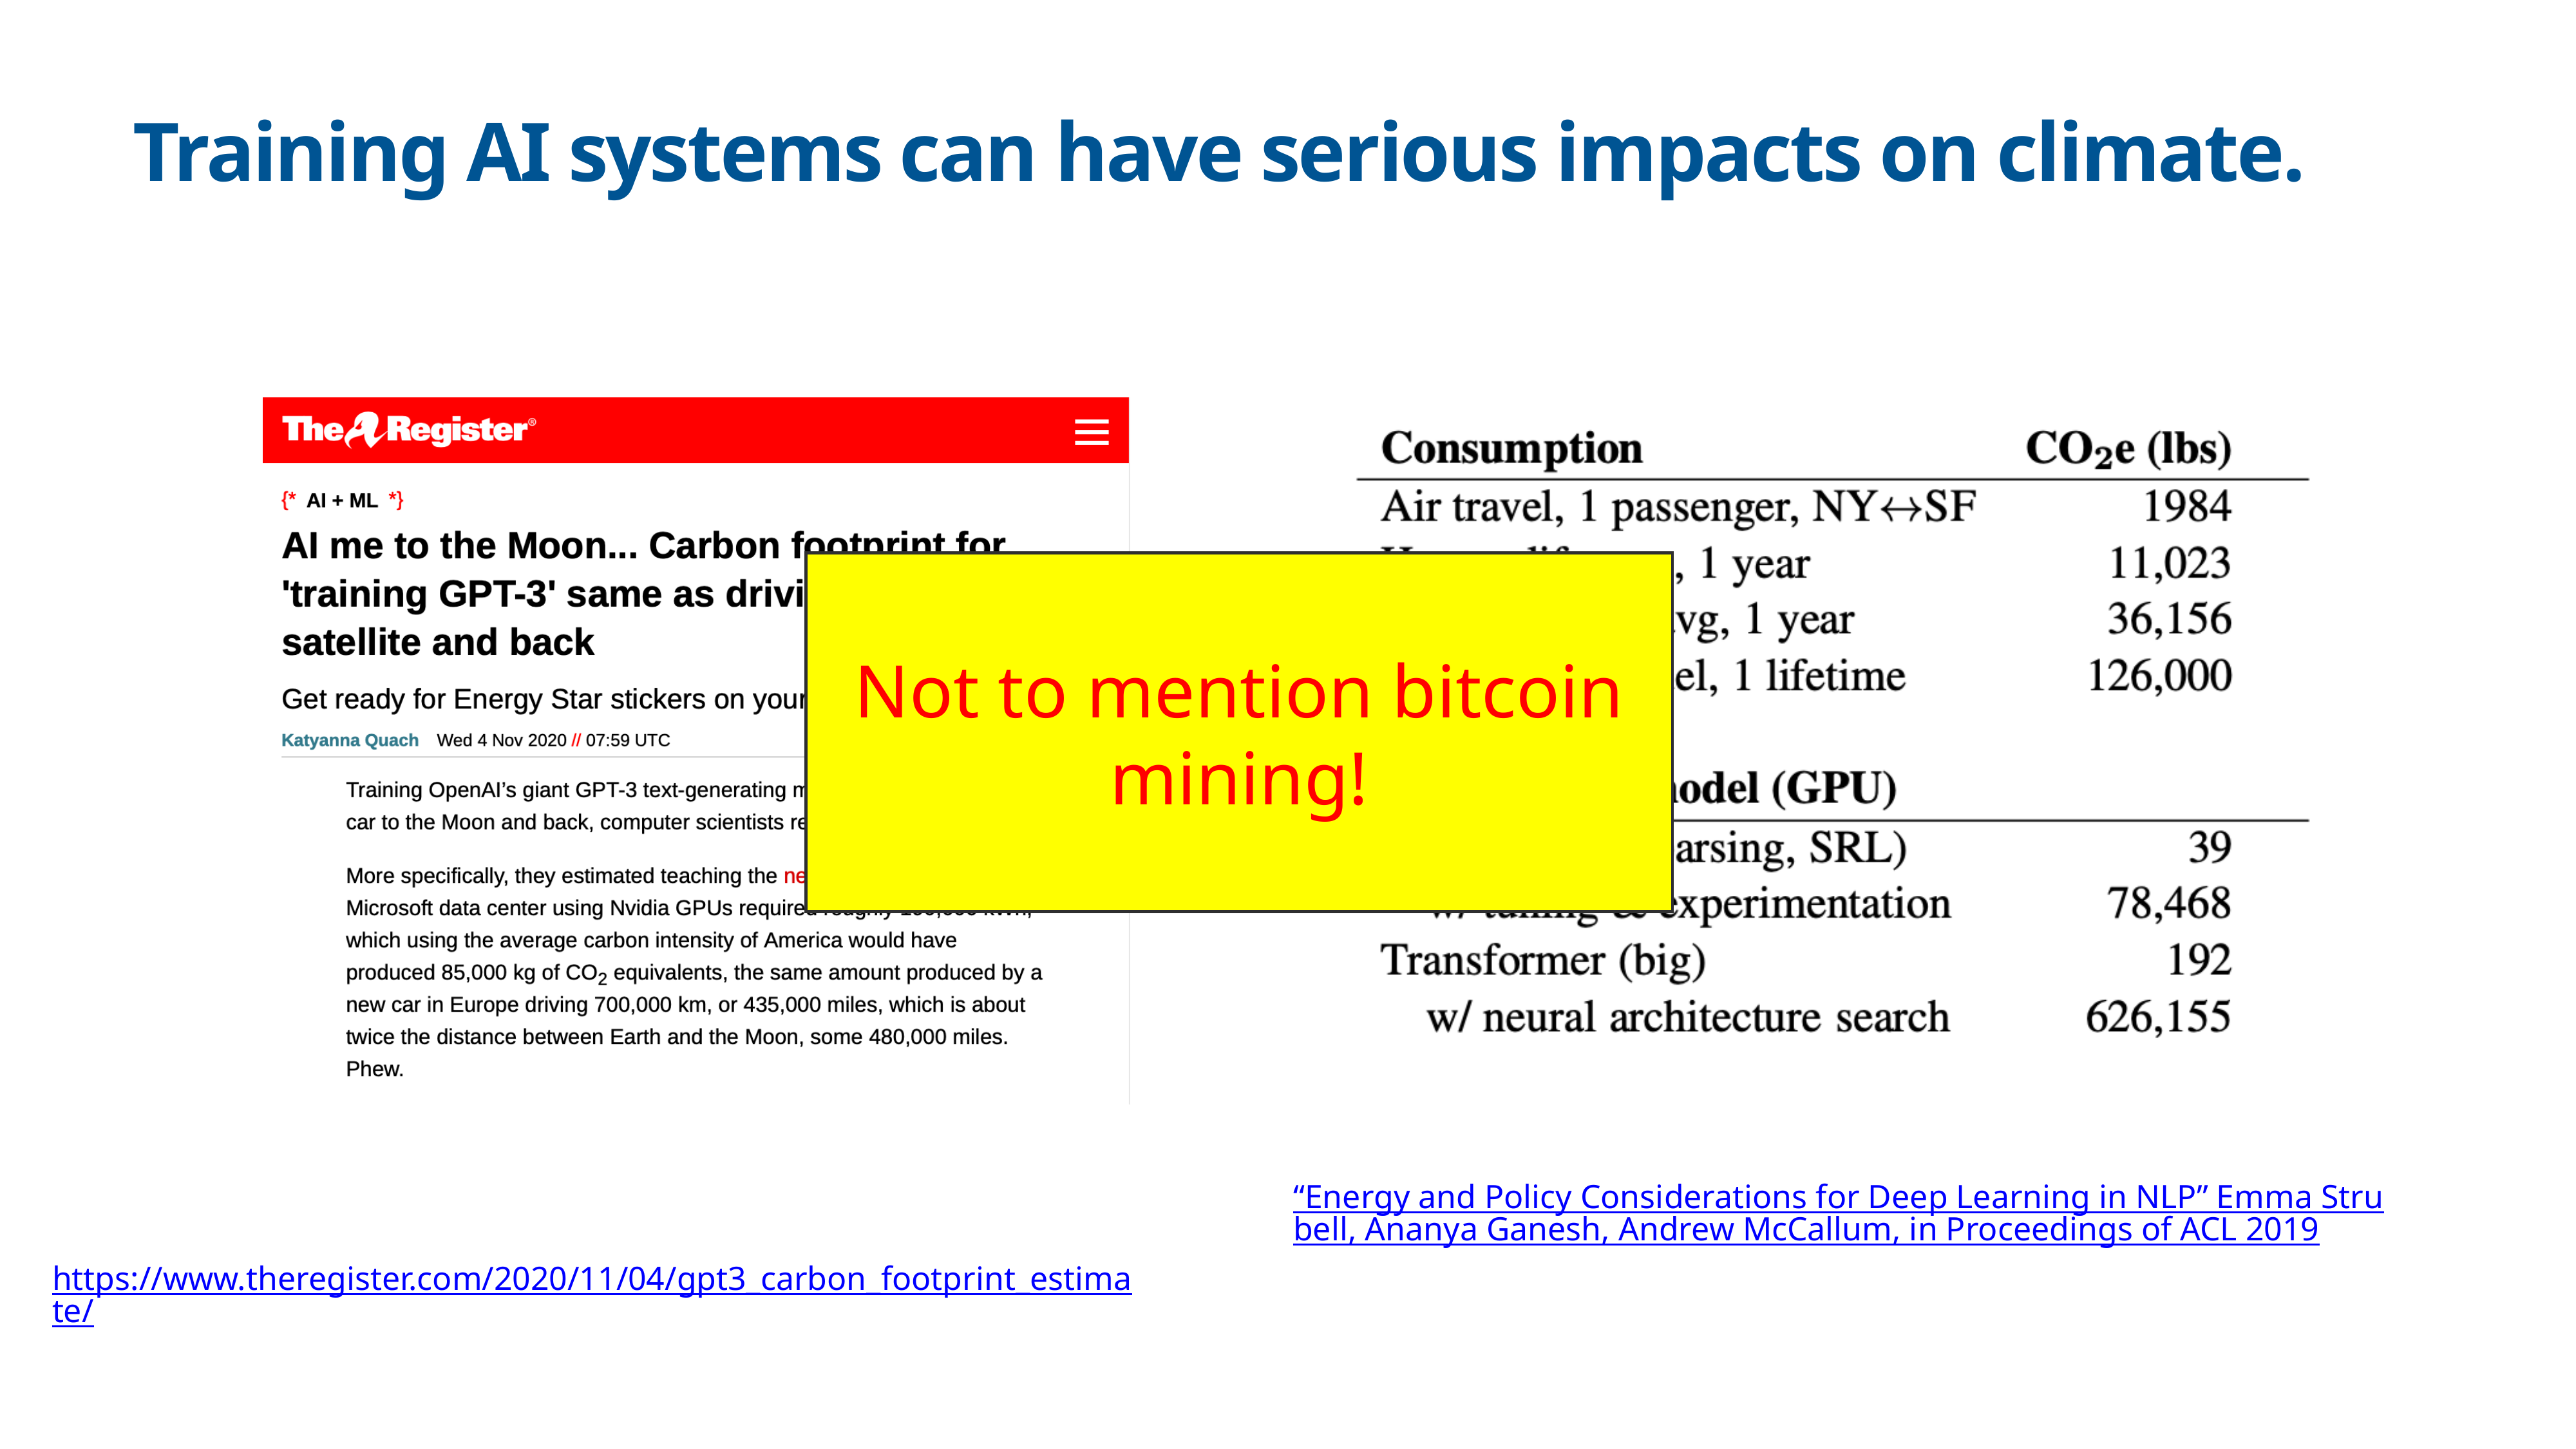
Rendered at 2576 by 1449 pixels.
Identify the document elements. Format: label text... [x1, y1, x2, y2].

text_box Not to mention bitcoin mining! [1130, 553, 1287, 912]
picture [263, 397, 1130, 1105]
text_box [1287, 397, 2398, 1243]
title Training AI systems can have serious impacts on climate. [127, 113, 2449, 266]
text_box https://www.theregister.com/2020/11/04/gpt3_carbon_footprint_estimate/ [46, 1253, 1145, 1308]
